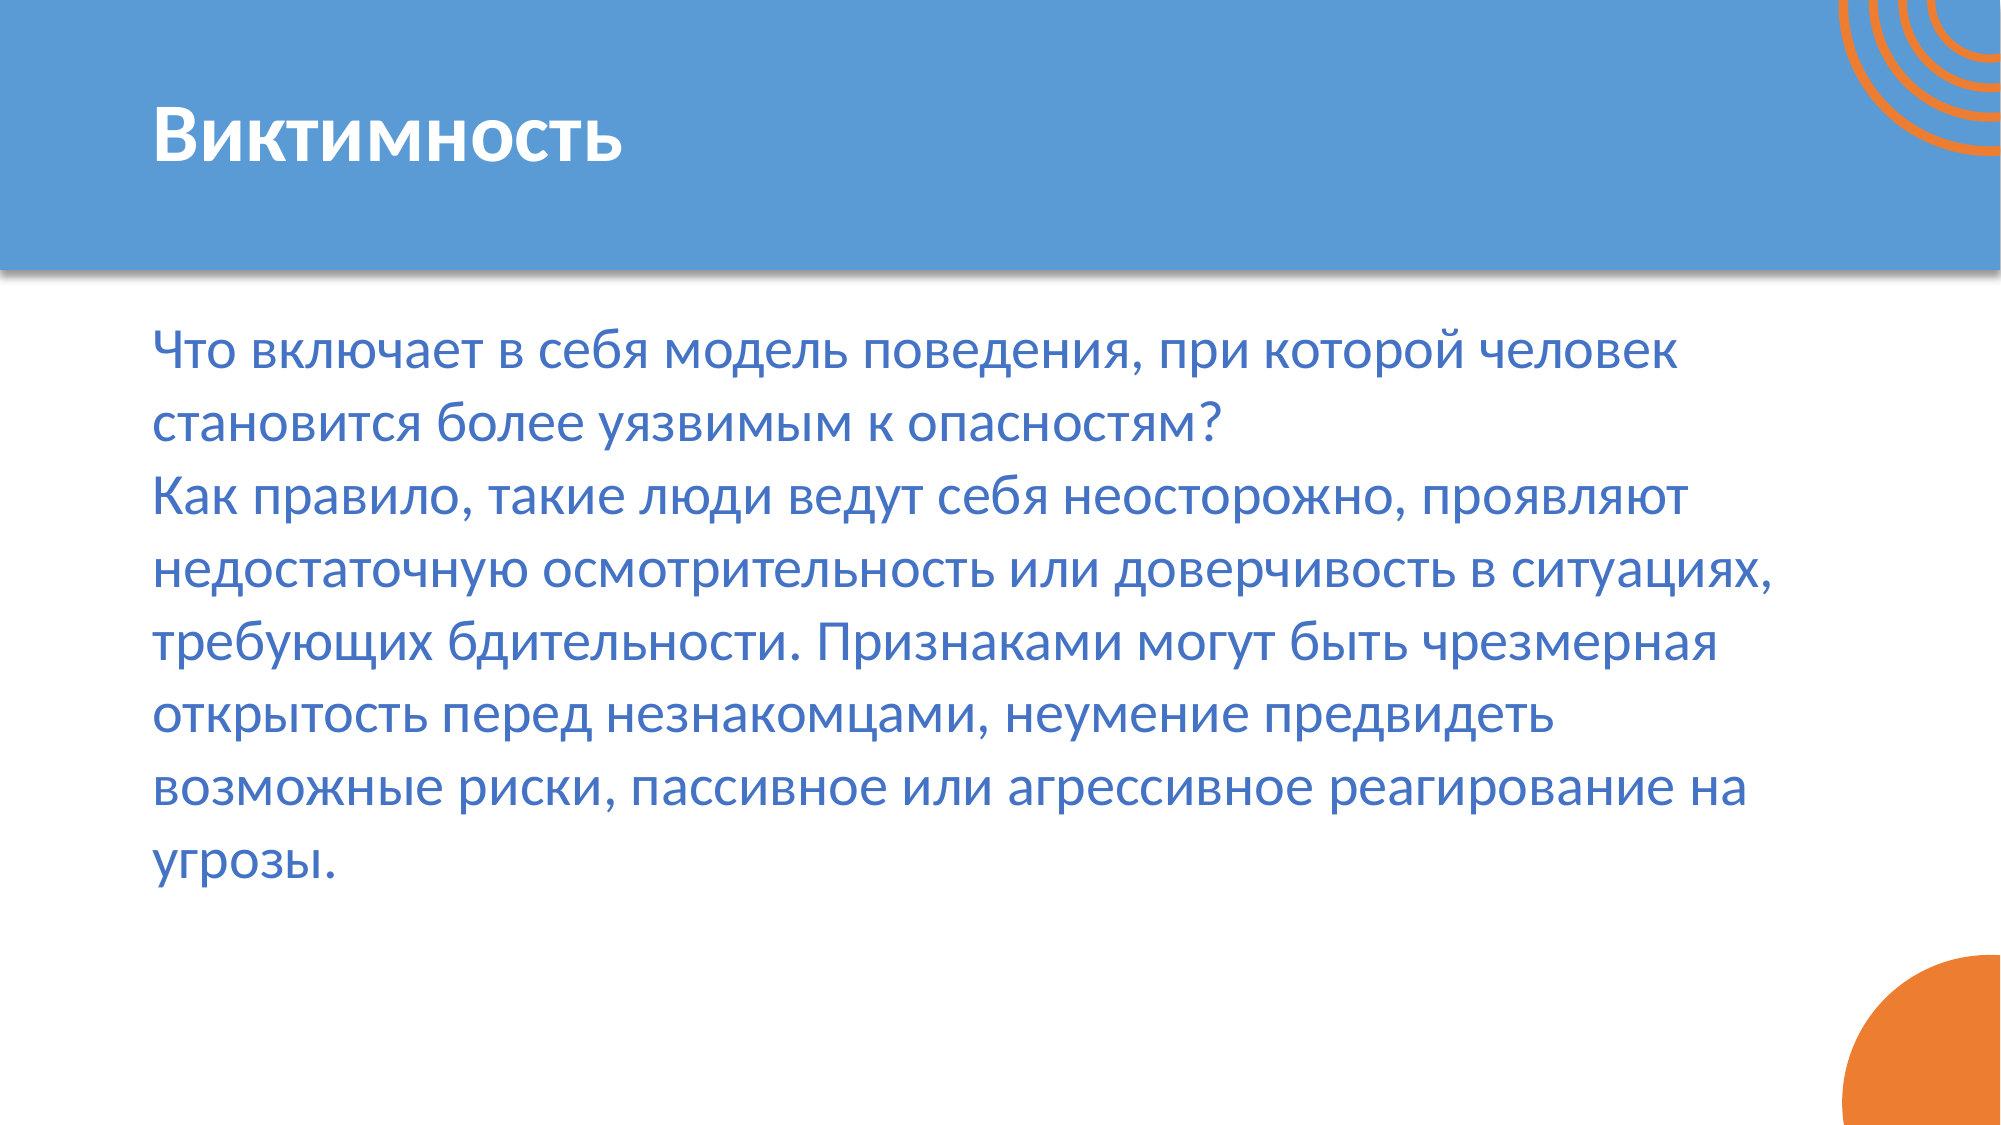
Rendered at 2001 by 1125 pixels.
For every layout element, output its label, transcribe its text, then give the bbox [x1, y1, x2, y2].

title Виктимность [137, 26, 1863, 244]
list Что включает в себя модель поведения, при которой человек становится более уязвимым к опасностям? Как правило, такие люди ведут себя неосторожно, проявляют недостаточную осмотрительность или доверчивость в ситуациях, требующих бдительности. Признаками могут быть чрезмерная открытость перед незнакомцами, неумение предвидеть возможные риски, пассивное или агрессивное реагирование на угрозы. [137, 299, 1863, 1014]
